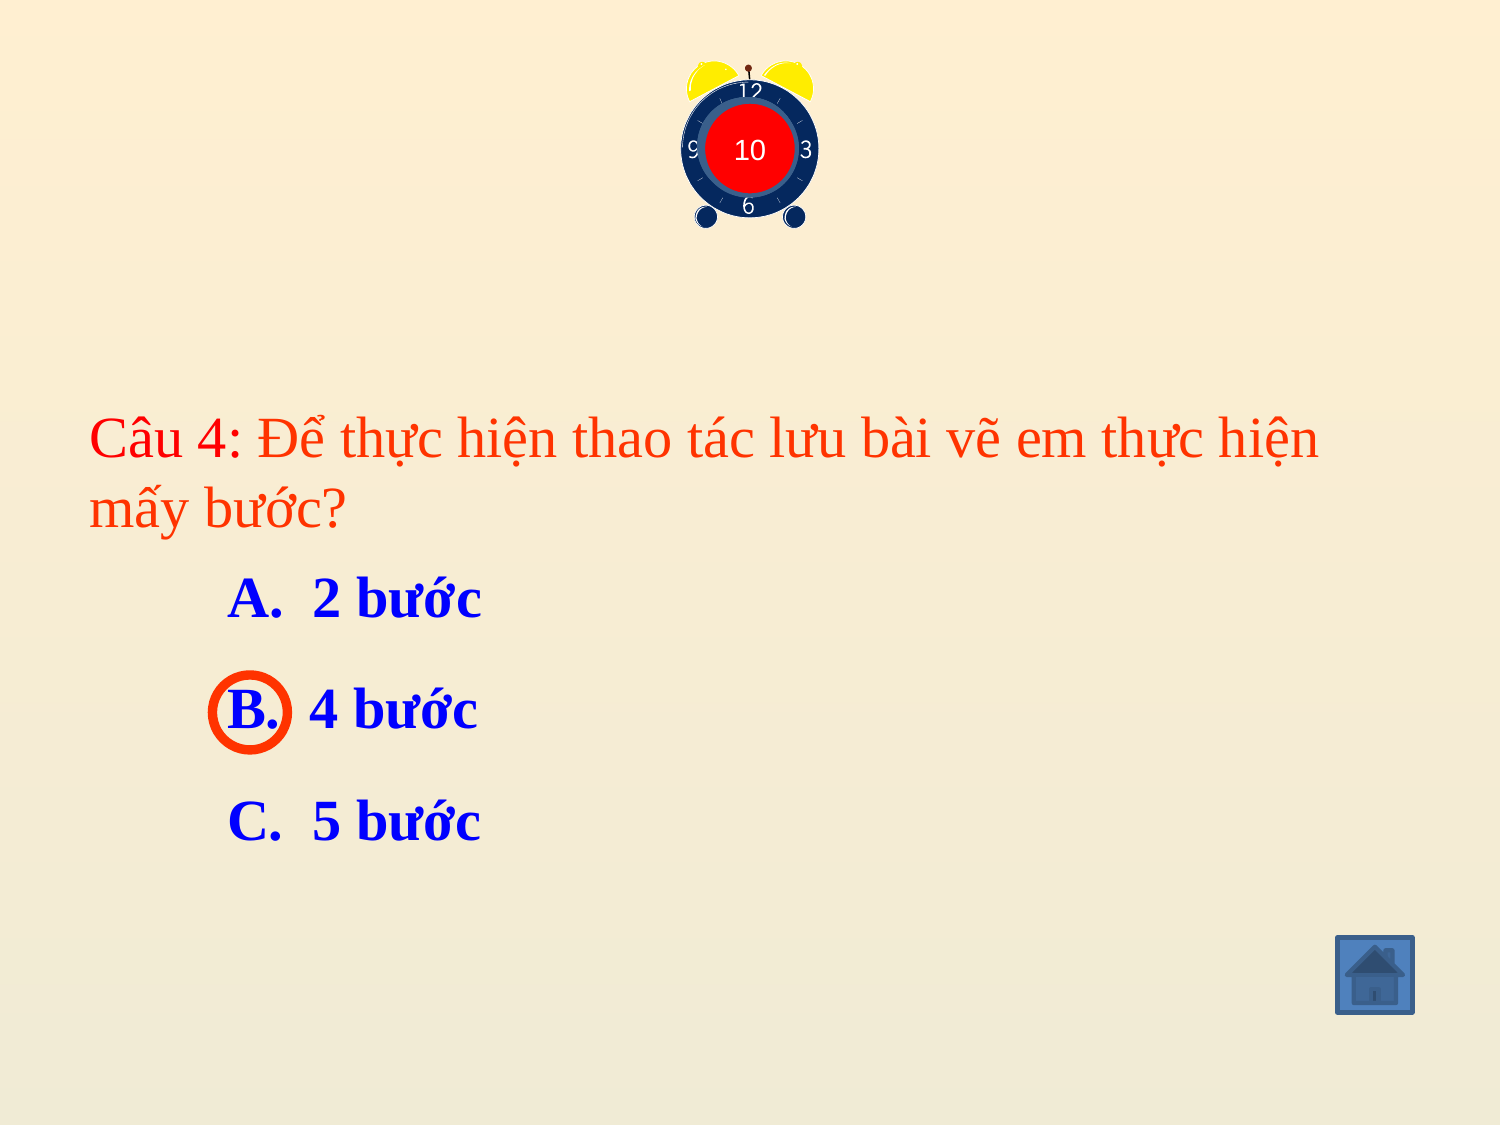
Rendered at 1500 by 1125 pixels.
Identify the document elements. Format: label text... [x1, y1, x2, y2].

text_box [212, 674, 288, 750]
picture [679, 59, 821, 230]
text_box Câu 4: Để thực hiện thao tác lưu bài vẽ em thực hiện mấy bước? [74, 375, 1438, 563]
text_box A. 2 bước [212, 551, 638, 637]
text_box [1335, 935, 1415, 1015]
text_box B. 4 bước [212, 662, 638, 748]
text_box C. 5 bước [212, 774, 650, 860]
